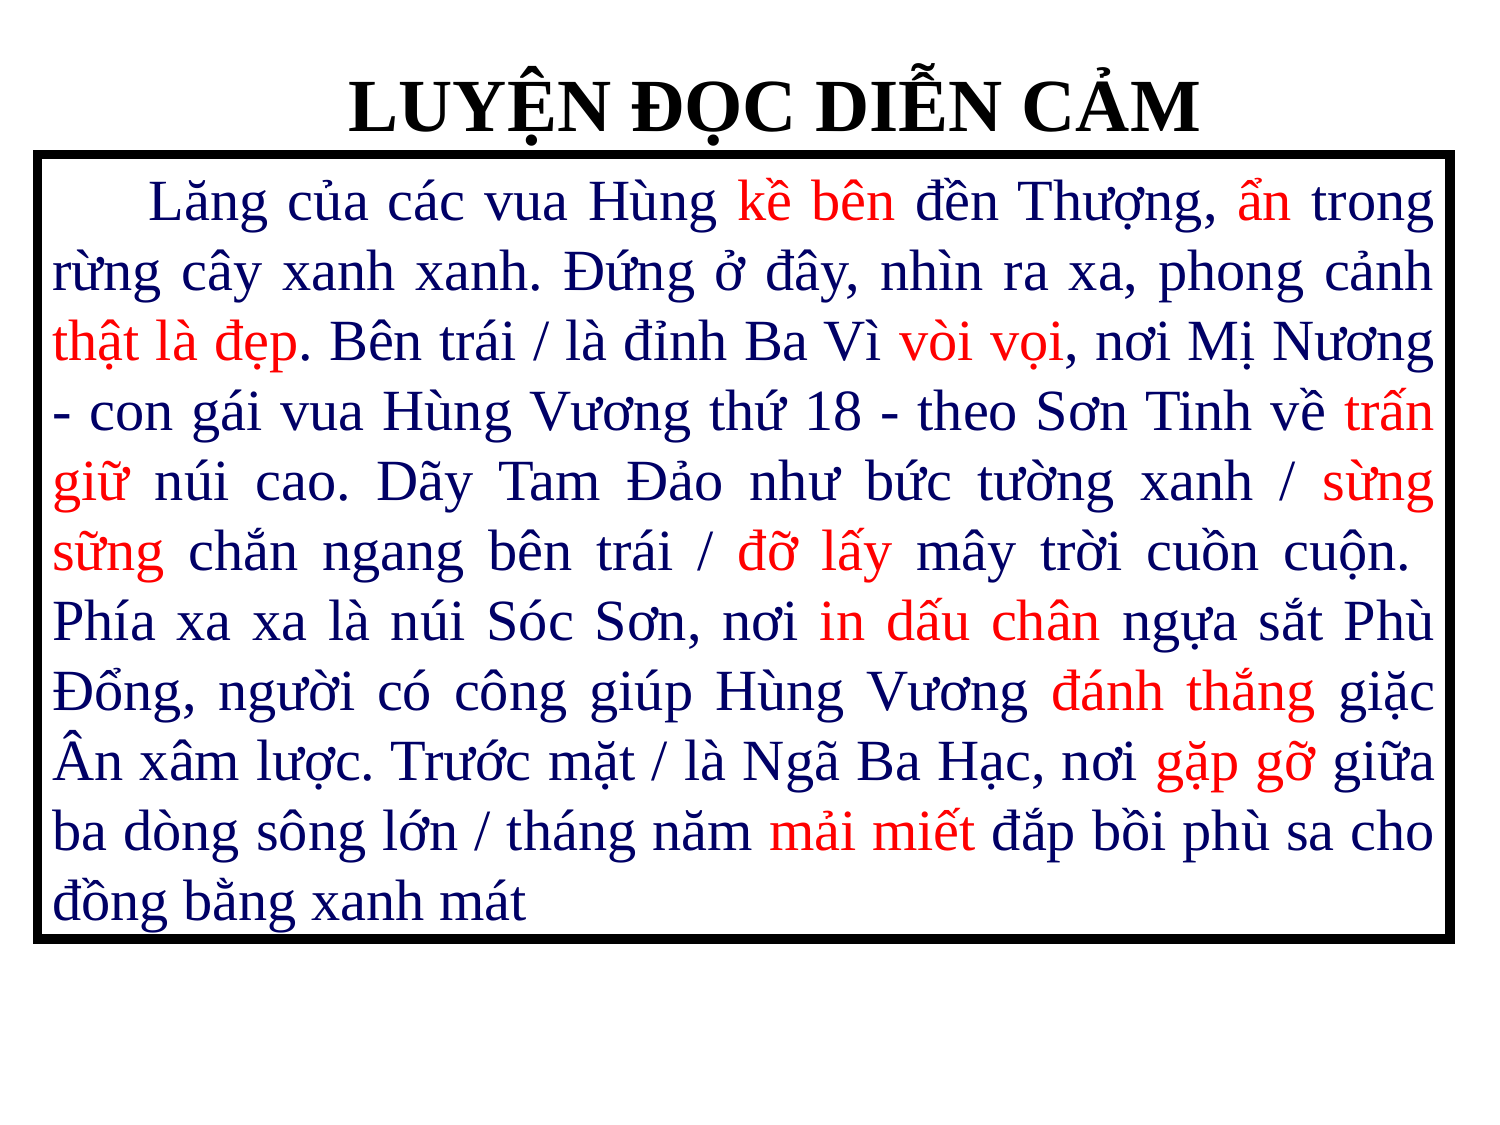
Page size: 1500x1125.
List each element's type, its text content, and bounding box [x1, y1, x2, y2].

text_box Lăng của các vua Hùng kề bên đền Thượng, ẩn trong rừng cây xanh xanh. Đứng ở đây, nhìn ra xa, phong cảnh thật là đẹp. Bên trái / là đỉnh Ba Vì vòi vọi, nơi Mị Nương - con gái vua Hùng Vương thứ 18 - theo Sơn Tinh về trấn giữ núi cao. Dãy Tam Đảo như bức tường xanh / sừng sững chắn ngang bên trái / đỡ lấy mây trời cuồn cuộn. Phía xa xa là núi Sóc Sơn, nơi in dấu chân ngựa sắt Phù Đổng, người có công giúp Hùng Vương đánh thắng giặc Ân xâm lược. Trước mặt / là Ngã Ba Hạc, nơi gặp gỡ giữa ba dòng sông lớn / tháng năm mải miết đắp bồi phù sa cho đồng bằng xanh mát [37, 154, 1450, 940]
text_box LUYỆN ĐỌC DIỄN CẢM [287, 48, 1263, 154]
